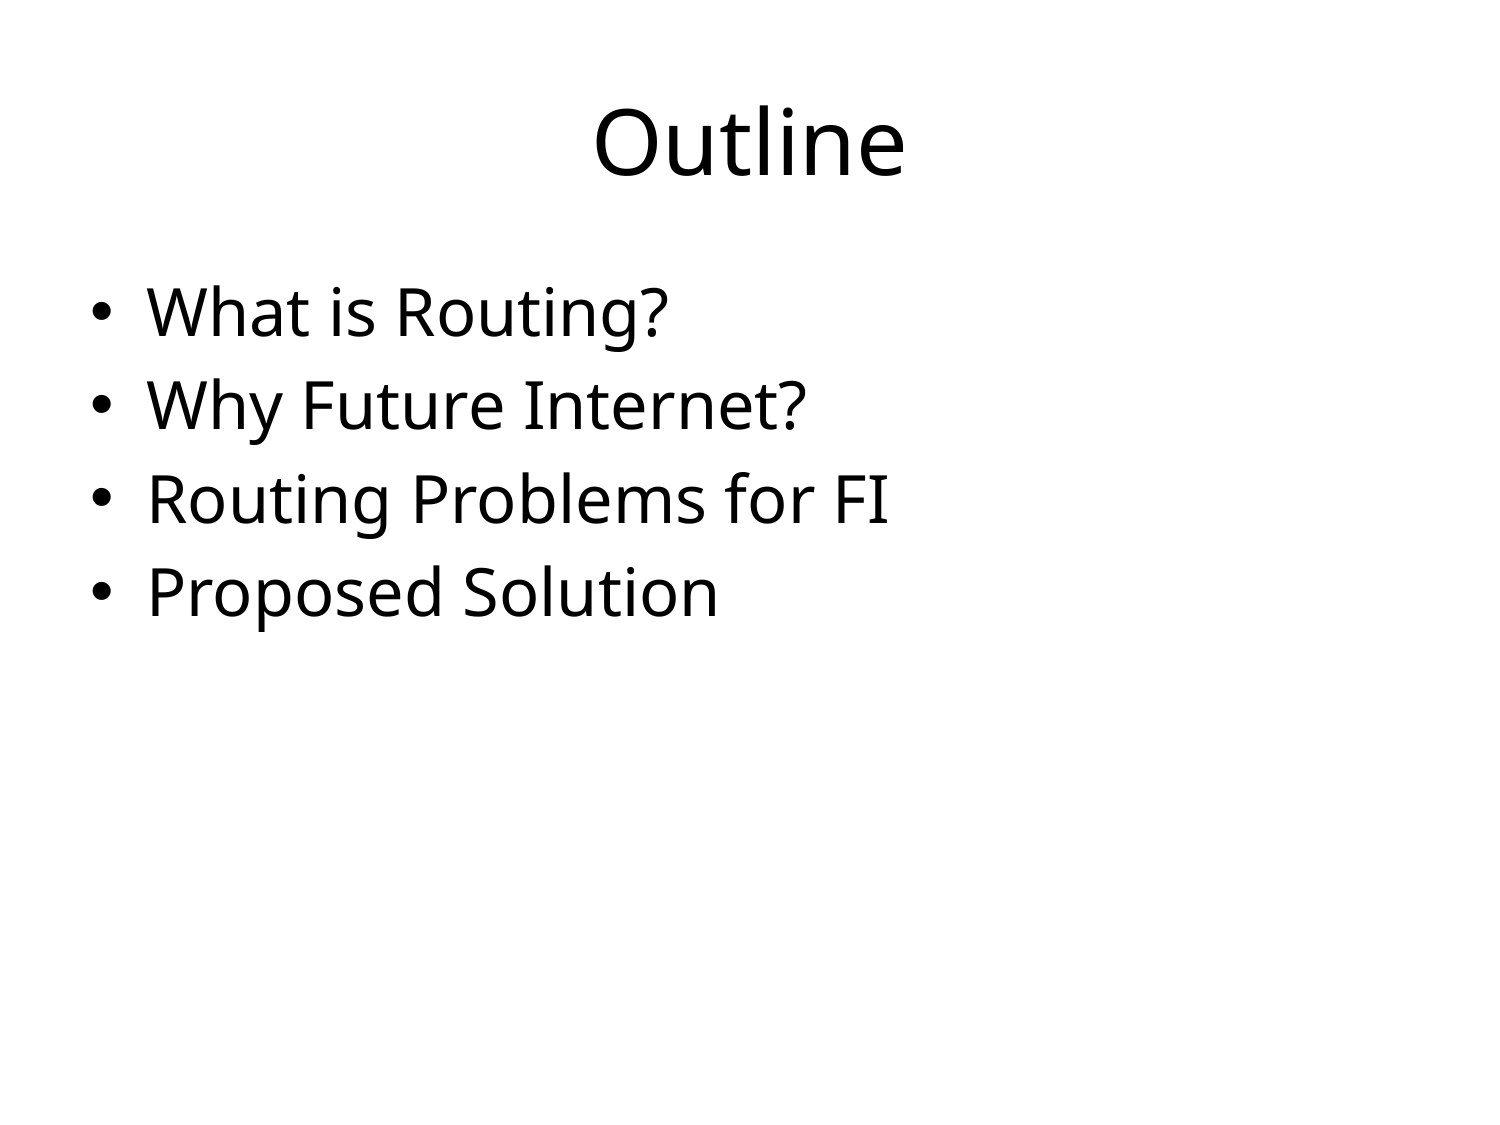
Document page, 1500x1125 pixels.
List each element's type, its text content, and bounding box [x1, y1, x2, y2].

title Outline [75, 45, 1425, 233]
list What is Routing? Why Future Internet? Routing Problems for FI Proposed Solution [75, 262, 1425, 1005]
